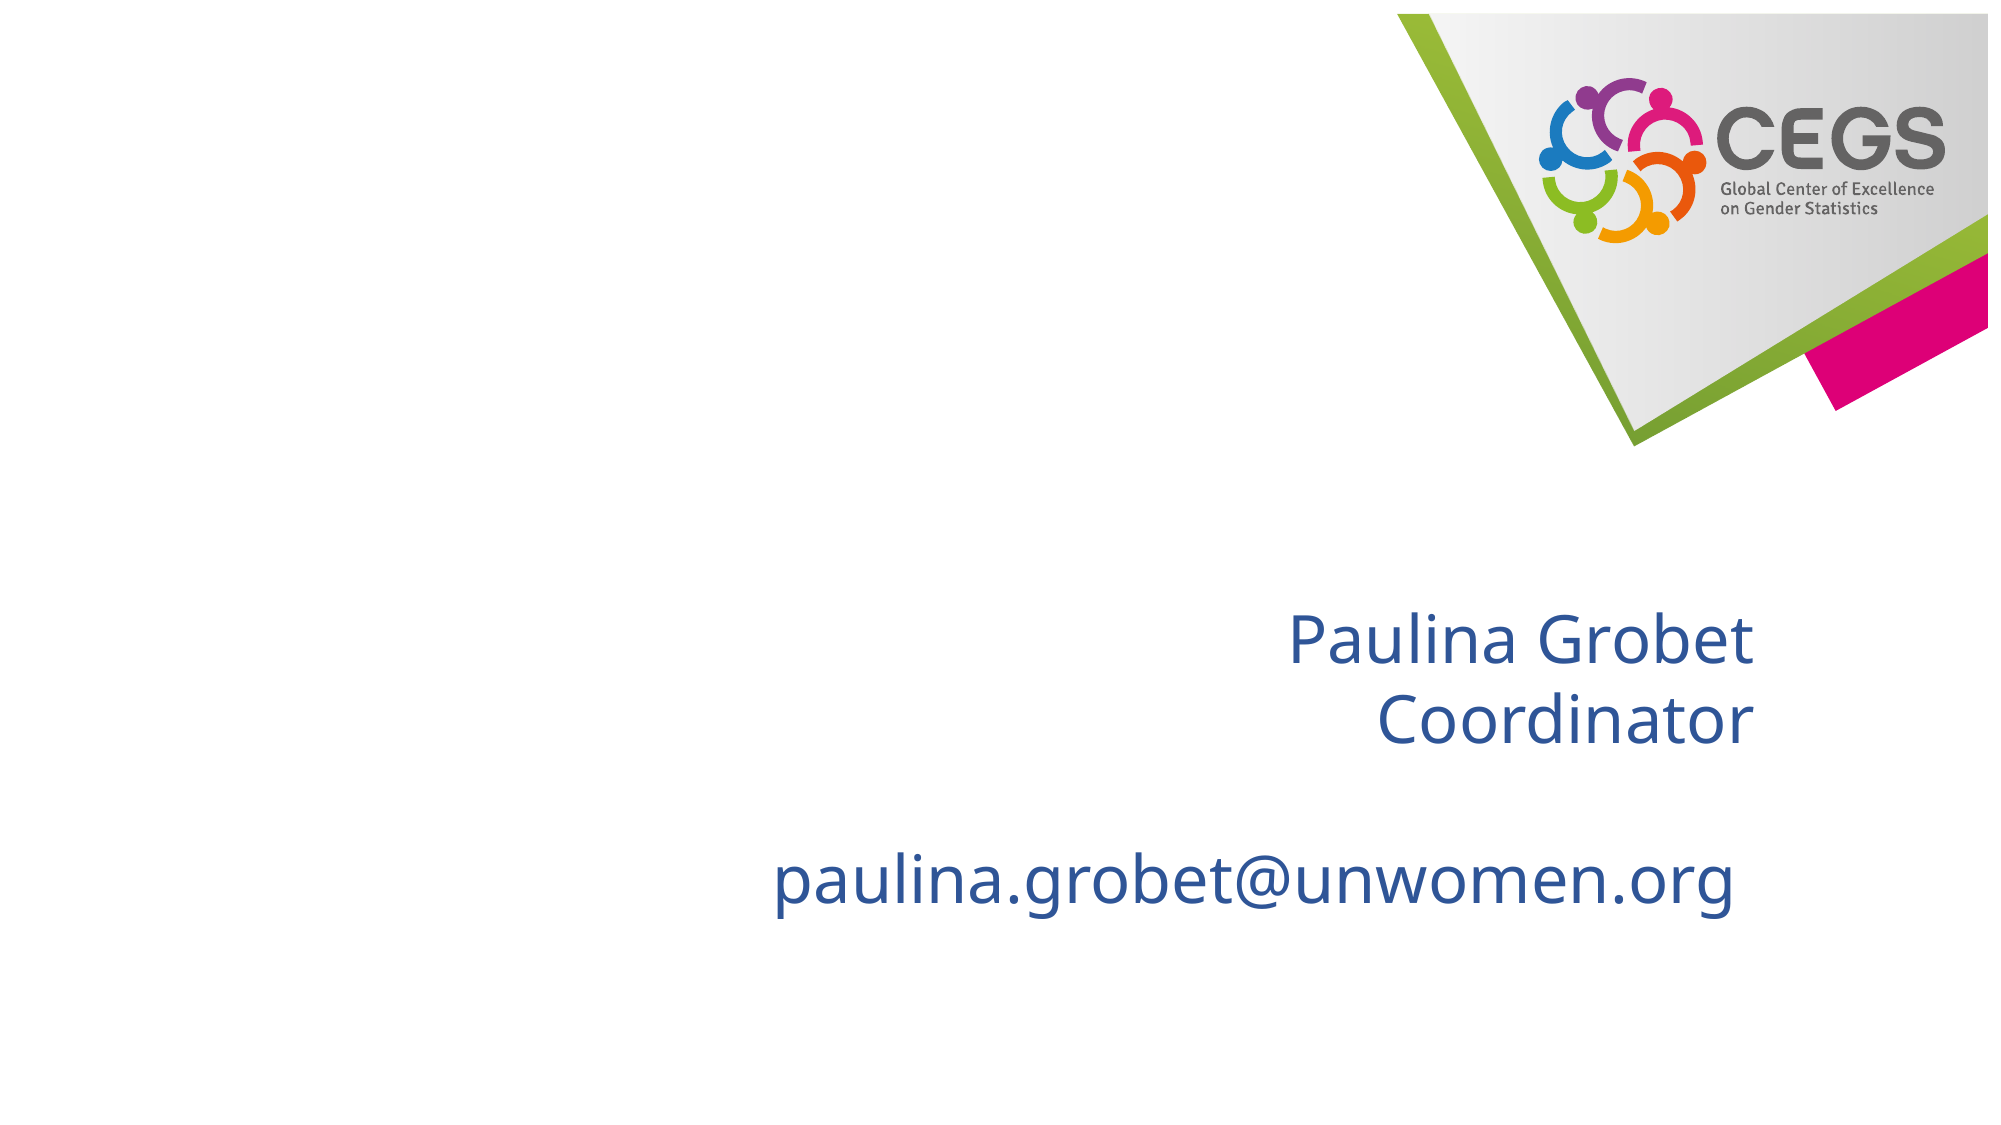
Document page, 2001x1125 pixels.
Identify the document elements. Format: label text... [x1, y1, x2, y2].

picture [1252, 0, 2000, 461]
text_box Paulina Grobet Coordinator paulina.grobet@unwomen.org [499, 509, 1770, 924]
